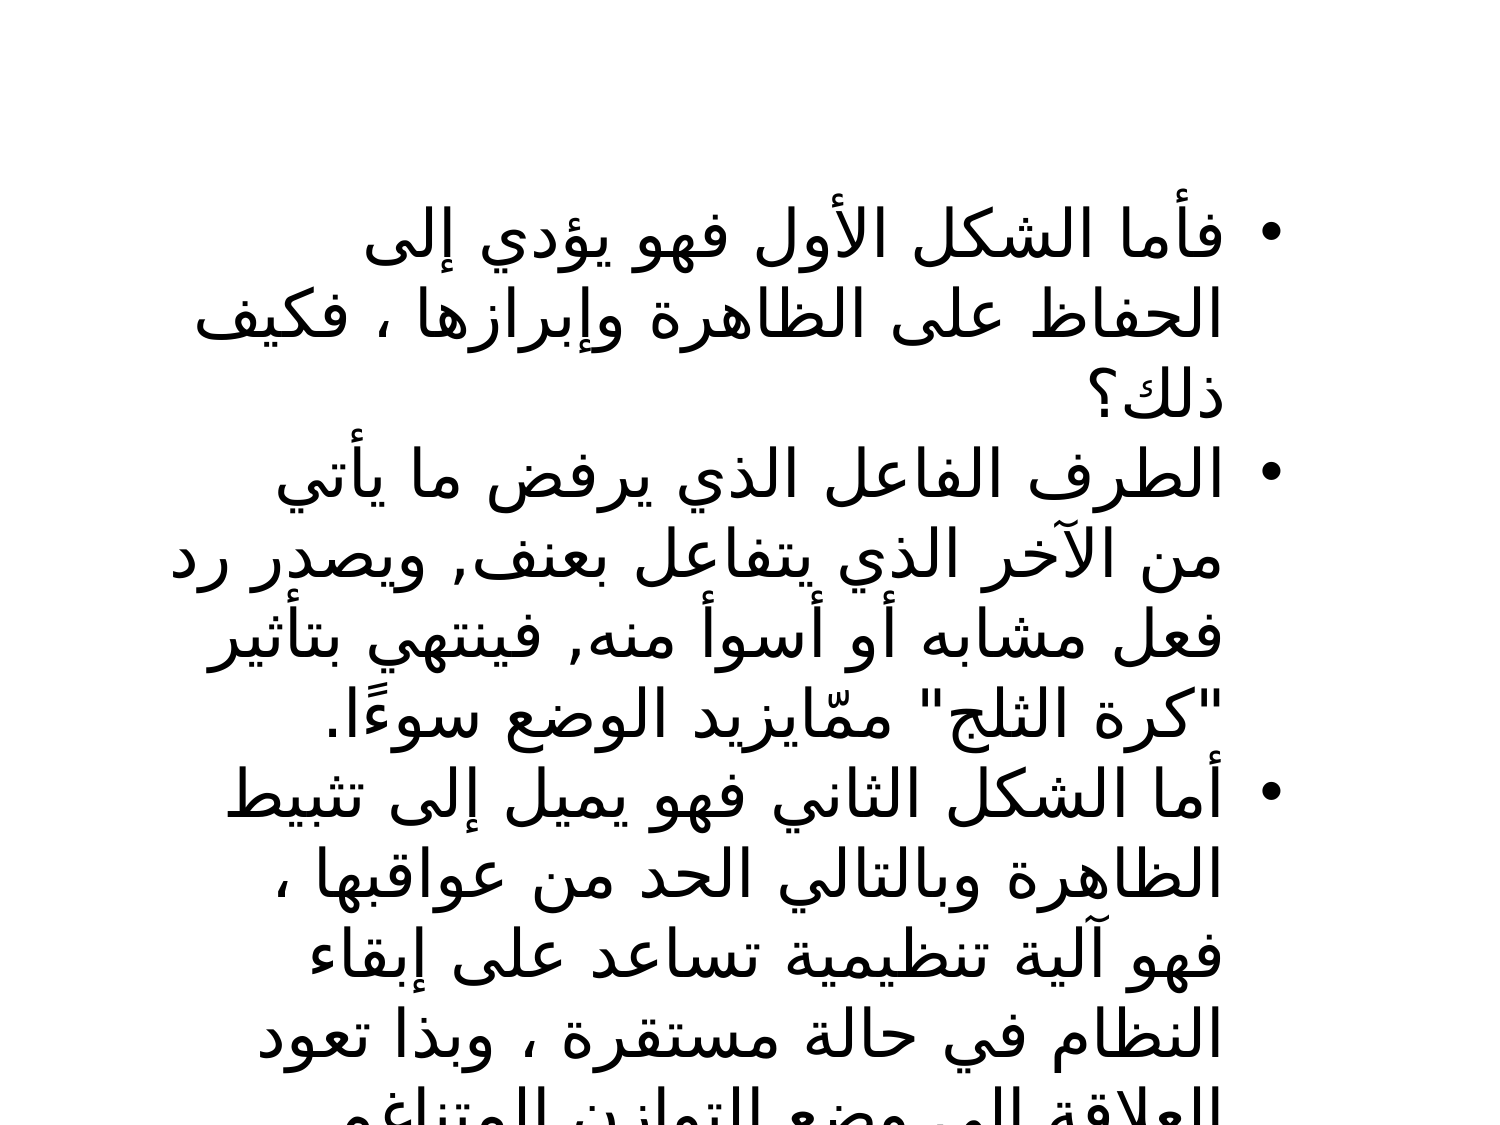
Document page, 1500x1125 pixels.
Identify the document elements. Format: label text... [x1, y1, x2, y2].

text_box فأما الشكل الأول فهو يؤدي إلى الحفاظ على الظاهرة وإبرازها ، فكيف ذلك؟ الطرف الفاعل الذي يرفض ما يأتي من الآخر الذي يتفاعل بعنف, ويصدر رد فعل مشابه أو أسوأ منه, فينتهي بتأثير "كرة الثلج" ممّايزيد الوضع سوءًا. أما الشكل الثاني فهو يميل إلى تثبيط الظاهرة وبالتالي الحد من عواقبها ، فهو آلية تنظيمية تساعد على إبقاء النظام في حالة مستقرة ، وبذا تعود العلاقة إلى وضع التوازن المتناغم. [151, 183, 1298, 1125]
